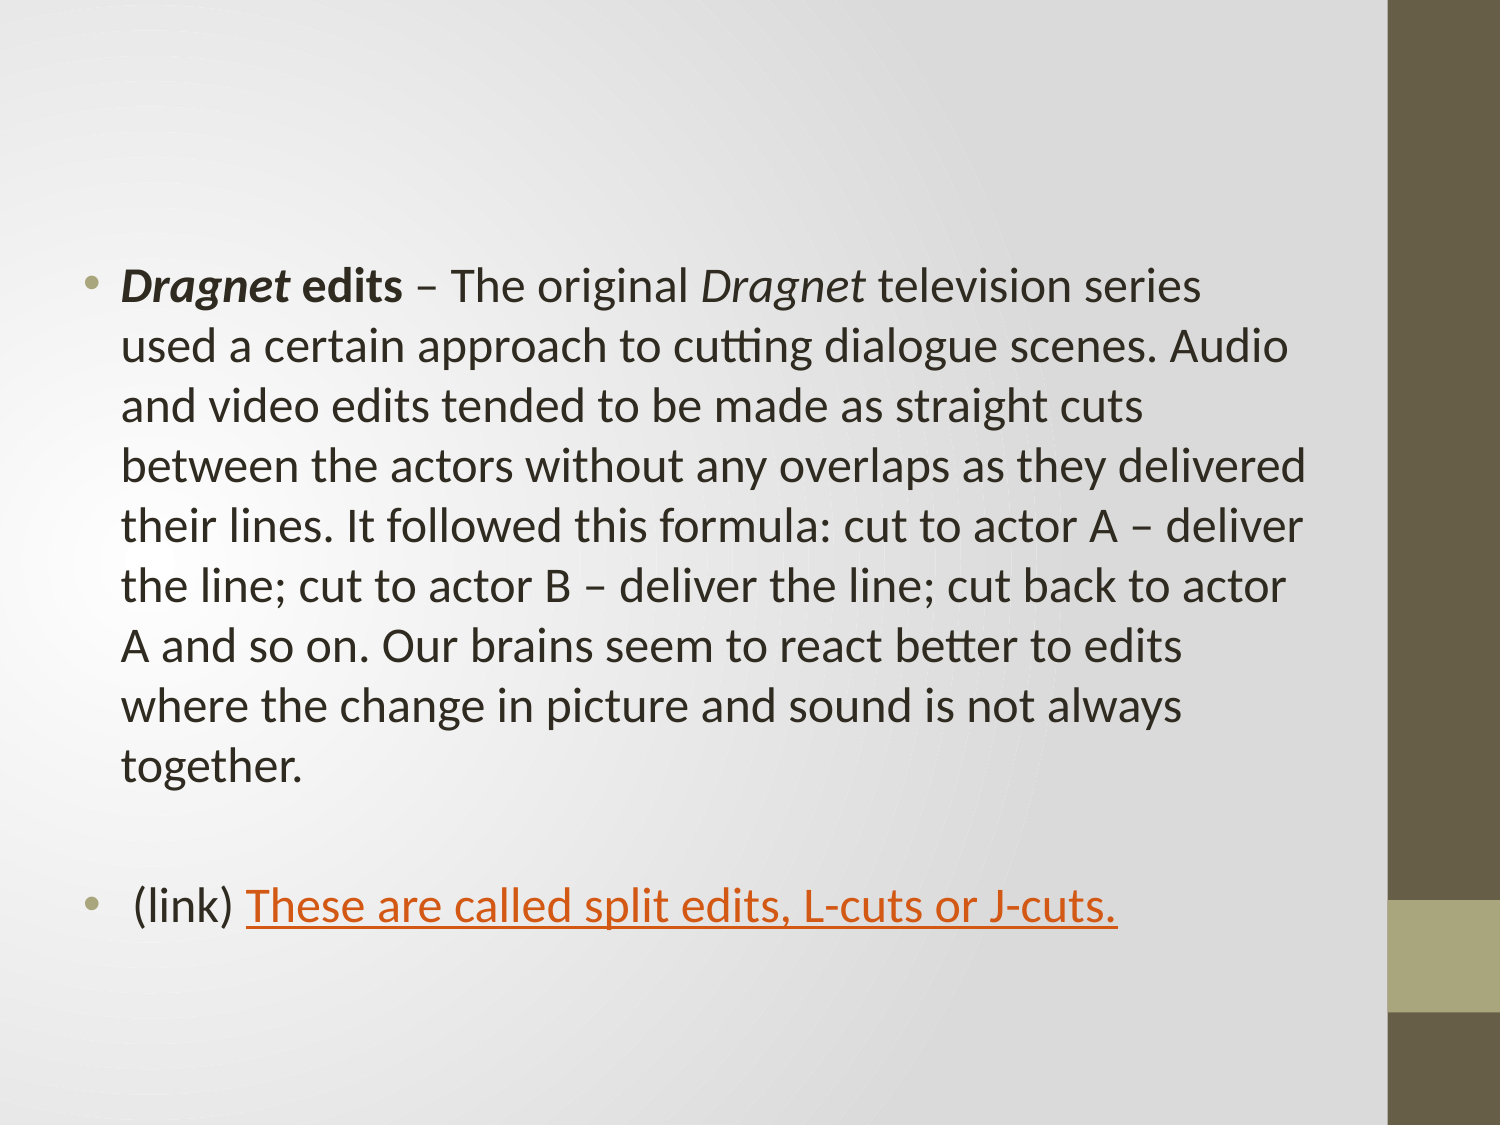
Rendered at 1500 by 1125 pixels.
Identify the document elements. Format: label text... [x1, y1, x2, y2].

list Dragnet edits – The original Dragnet television series used a certain approach to cutting dialogue scenes. Audio and video edits tended to be made as straight cuts between the actors without any overlaps as they delivered their lines. It followed this formula: cut to actor A – deliver the line; cut to actor B – deliver the line; cut back to actor A and so on. Our brains seem to react better to edits where the change in picture and sound is not always together. (link) These are called split edits, L-cuts or J-cuts. [49, 245, 1325, 1057]
